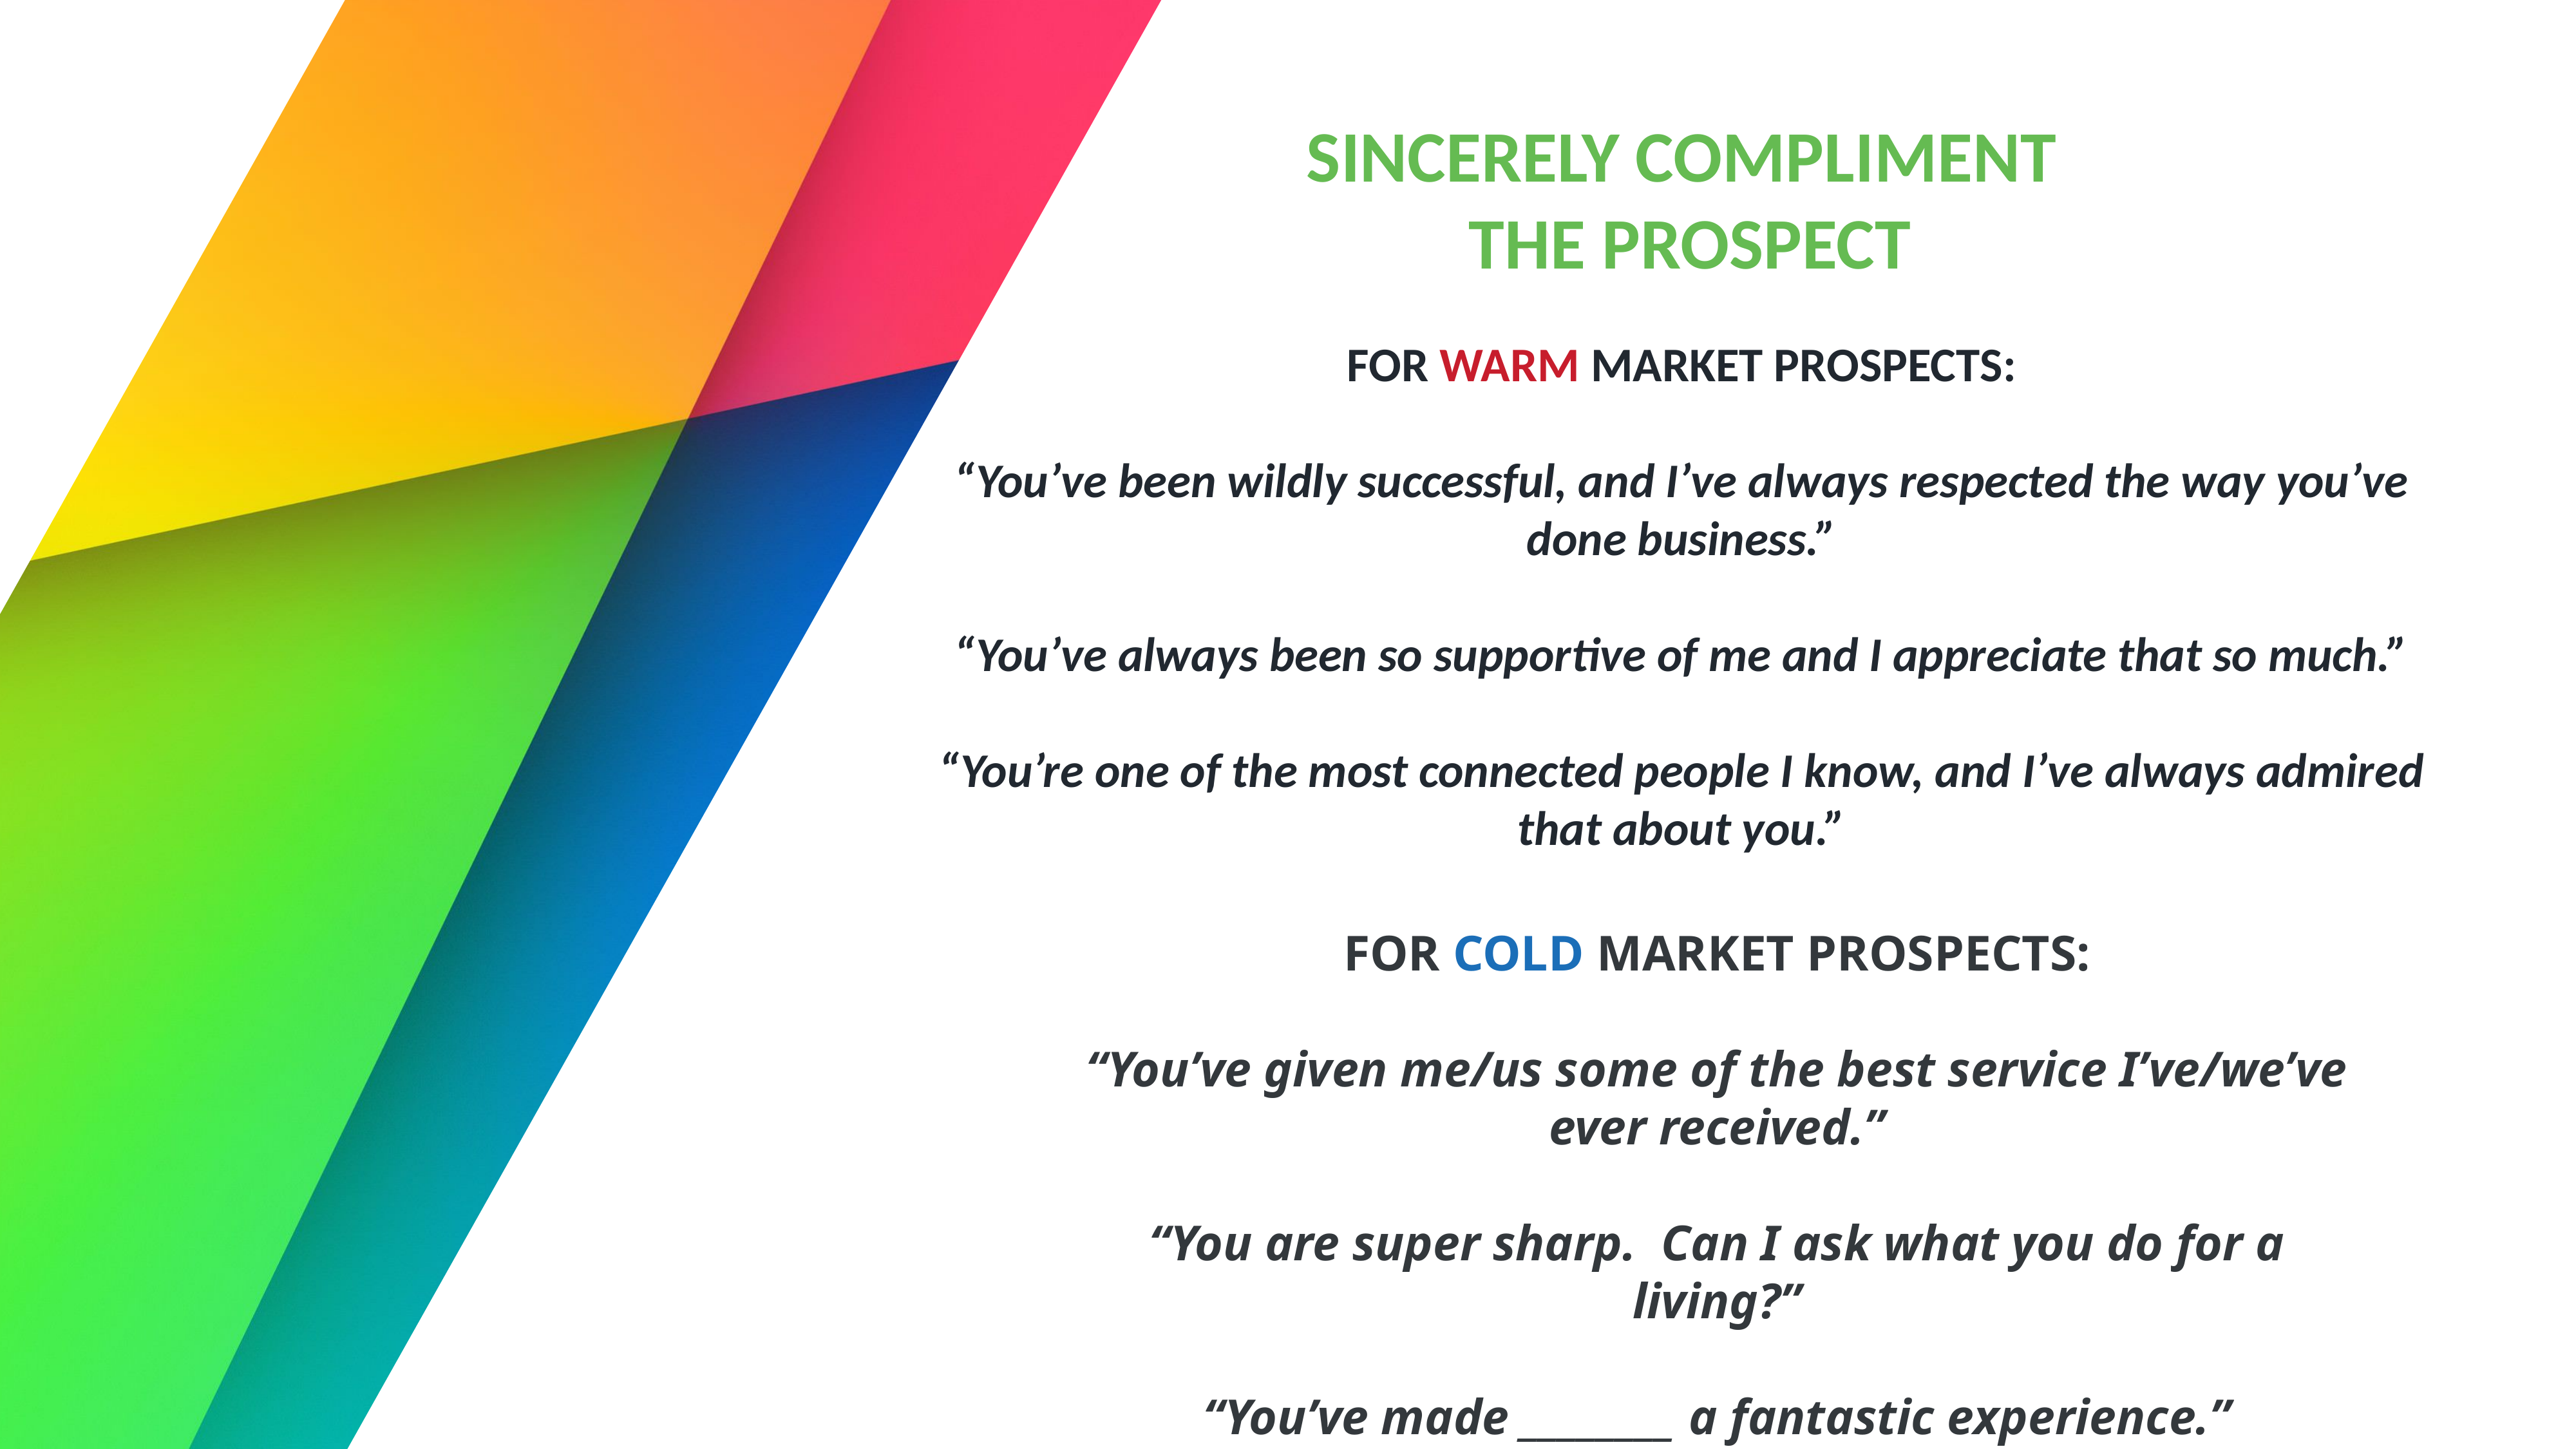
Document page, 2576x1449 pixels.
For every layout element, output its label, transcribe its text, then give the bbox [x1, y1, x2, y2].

picture [0, 0, 1162, 1449]
text_box FOR COLD MARKET PROSPECTS: “You’ve given me/us some of the best service I’ve/we’ve ever received.” “You are super sharp. Can I ask what you do for a living?” “You’ve made ________ a fantastic experience.” [1169, 917, 2362, 1449]
text_box SINCERELY COMPLIMENT THE PROSPECT [1169, 104, 2208, 289]
title FOR WARM MARKET PROSPECTS: “You’ve been wildly successful, and I’ve always respected the way you’ve done business.” “You’ve always been so supportive of me and I appreciate that so much.” “You’re one of the most connected people I know, and I’ve always admired that about you.” [1169, 249, 2430, 997]
